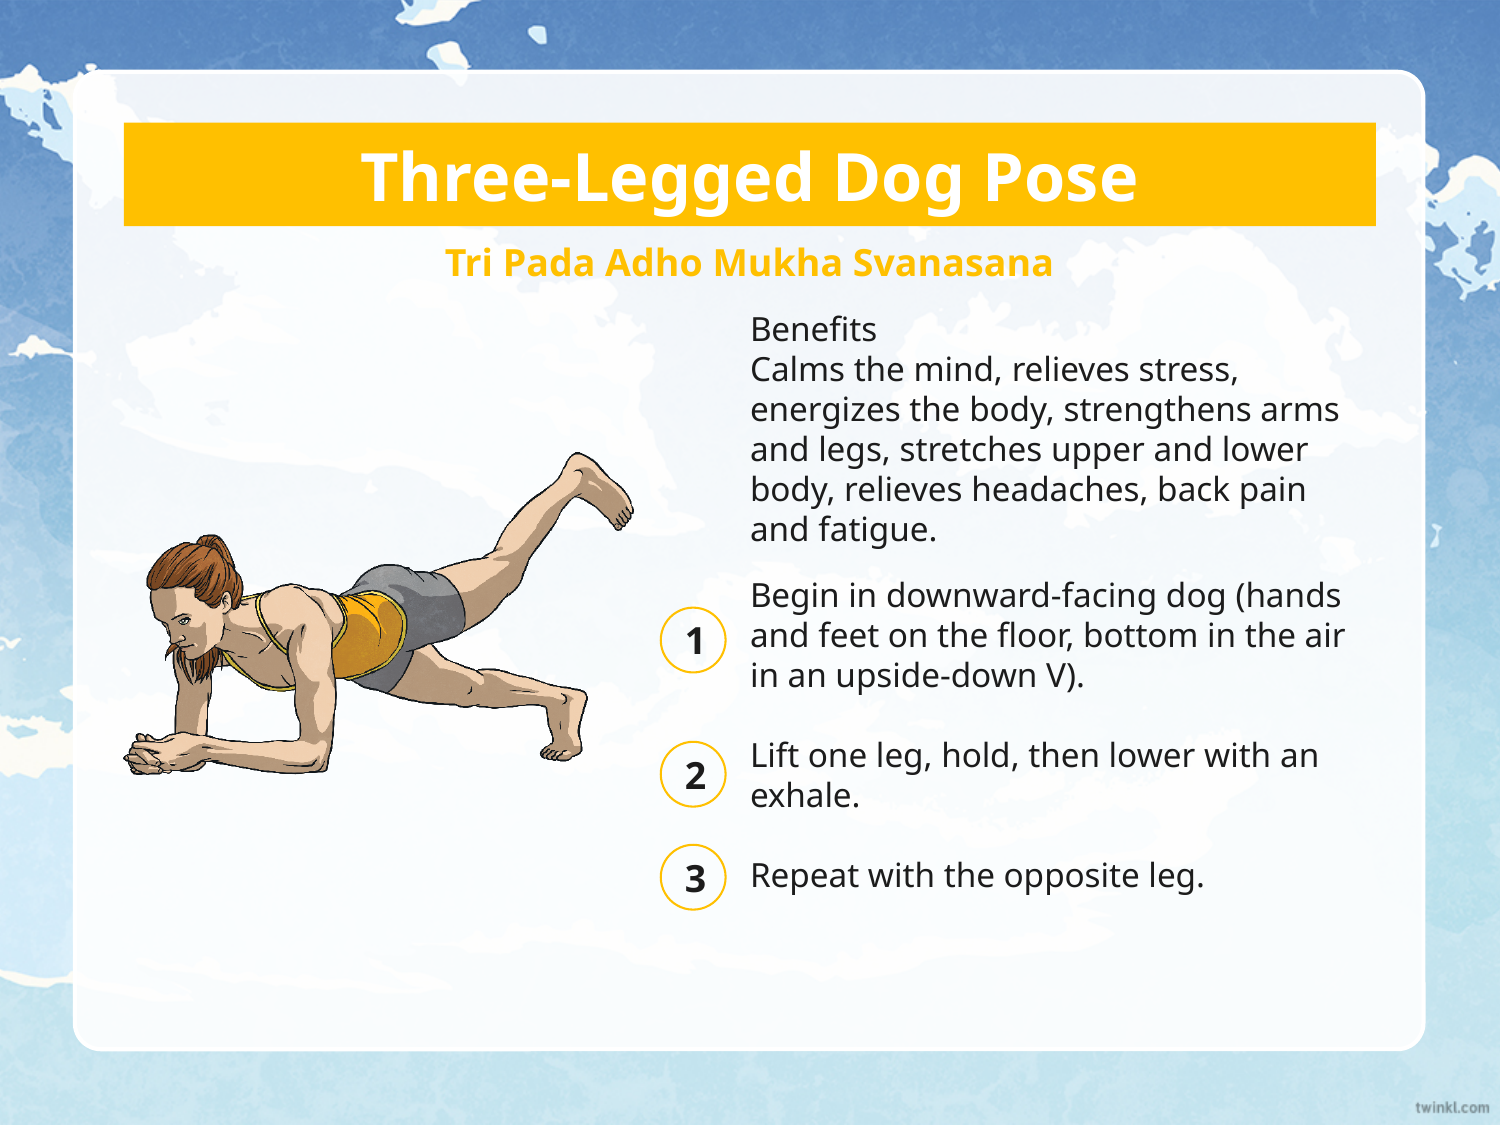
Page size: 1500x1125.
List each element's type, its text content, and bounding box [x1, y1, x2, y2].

text_box 2 [659, 740, 727, 808]
text_box Begin in downward-facing dog (hands and feet on the floor, bottom in the air in an upside-down V). Lift one leg, hold, then lower with an exhale. Repeat with the opposite leg. [750, 562, 1376, 906]
text_box 1 [659, 606, 727, 674]
picture [0, 0, 1500, 1125]
text_box Tri Pada Adho Mukha Svanasana [123, 227, 1376, 296]
text_box 3 [659, 843, 727, 911]
text_box Benefits Calms the mind, relieves stress, energizes the body, strengthens arms and legs, stretches upper and lower body, relieves headaches, back pain and fatigue. [750, 296, 1376, 560]
text_box Three-Legged Dog Pose [123, 122, 1376, 227]
